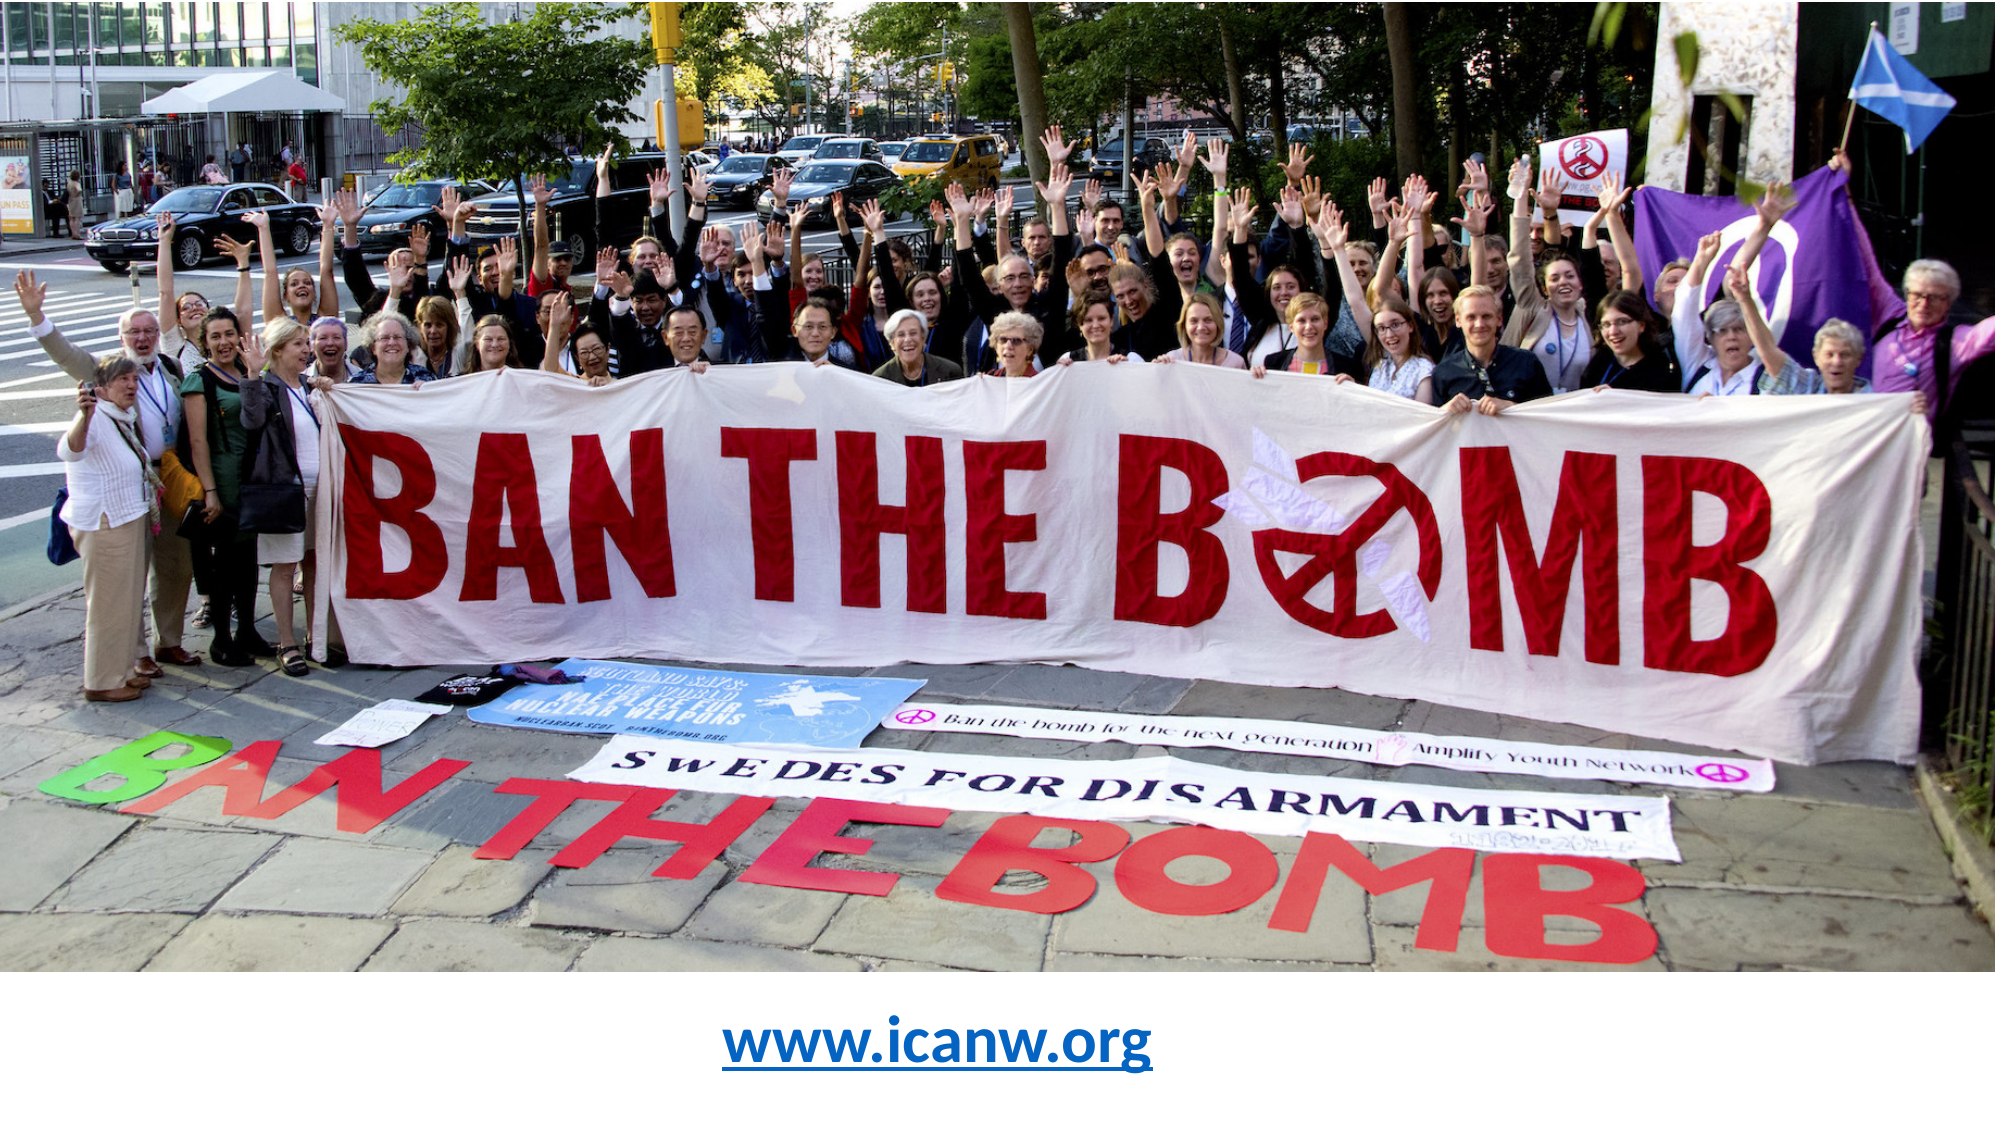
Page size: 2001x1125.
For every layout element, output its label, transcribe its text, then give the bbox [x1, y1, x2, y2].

text_box www.icanw.org [707, 988, 1199, 1084]
picture [0, 2, 1995, 972]
